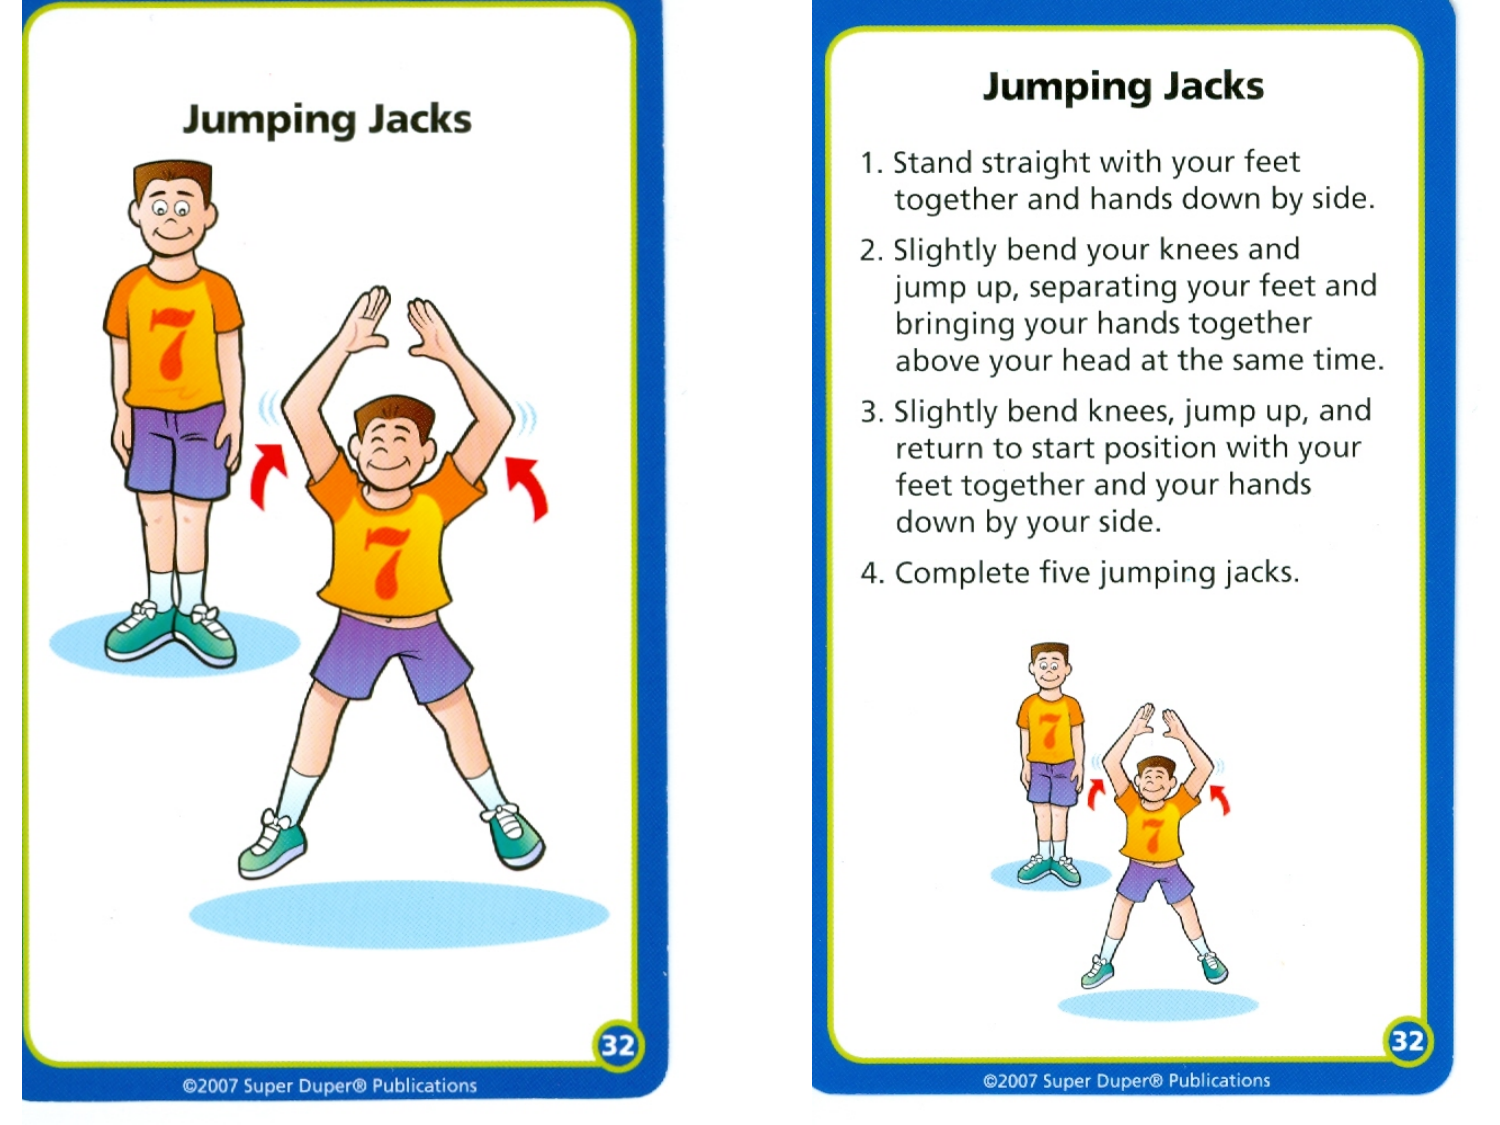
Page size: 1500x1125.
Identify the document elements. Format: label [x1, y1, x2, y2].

picture [812, 0, 1482, 1125]
picture [22, 0, 688, 1125]
